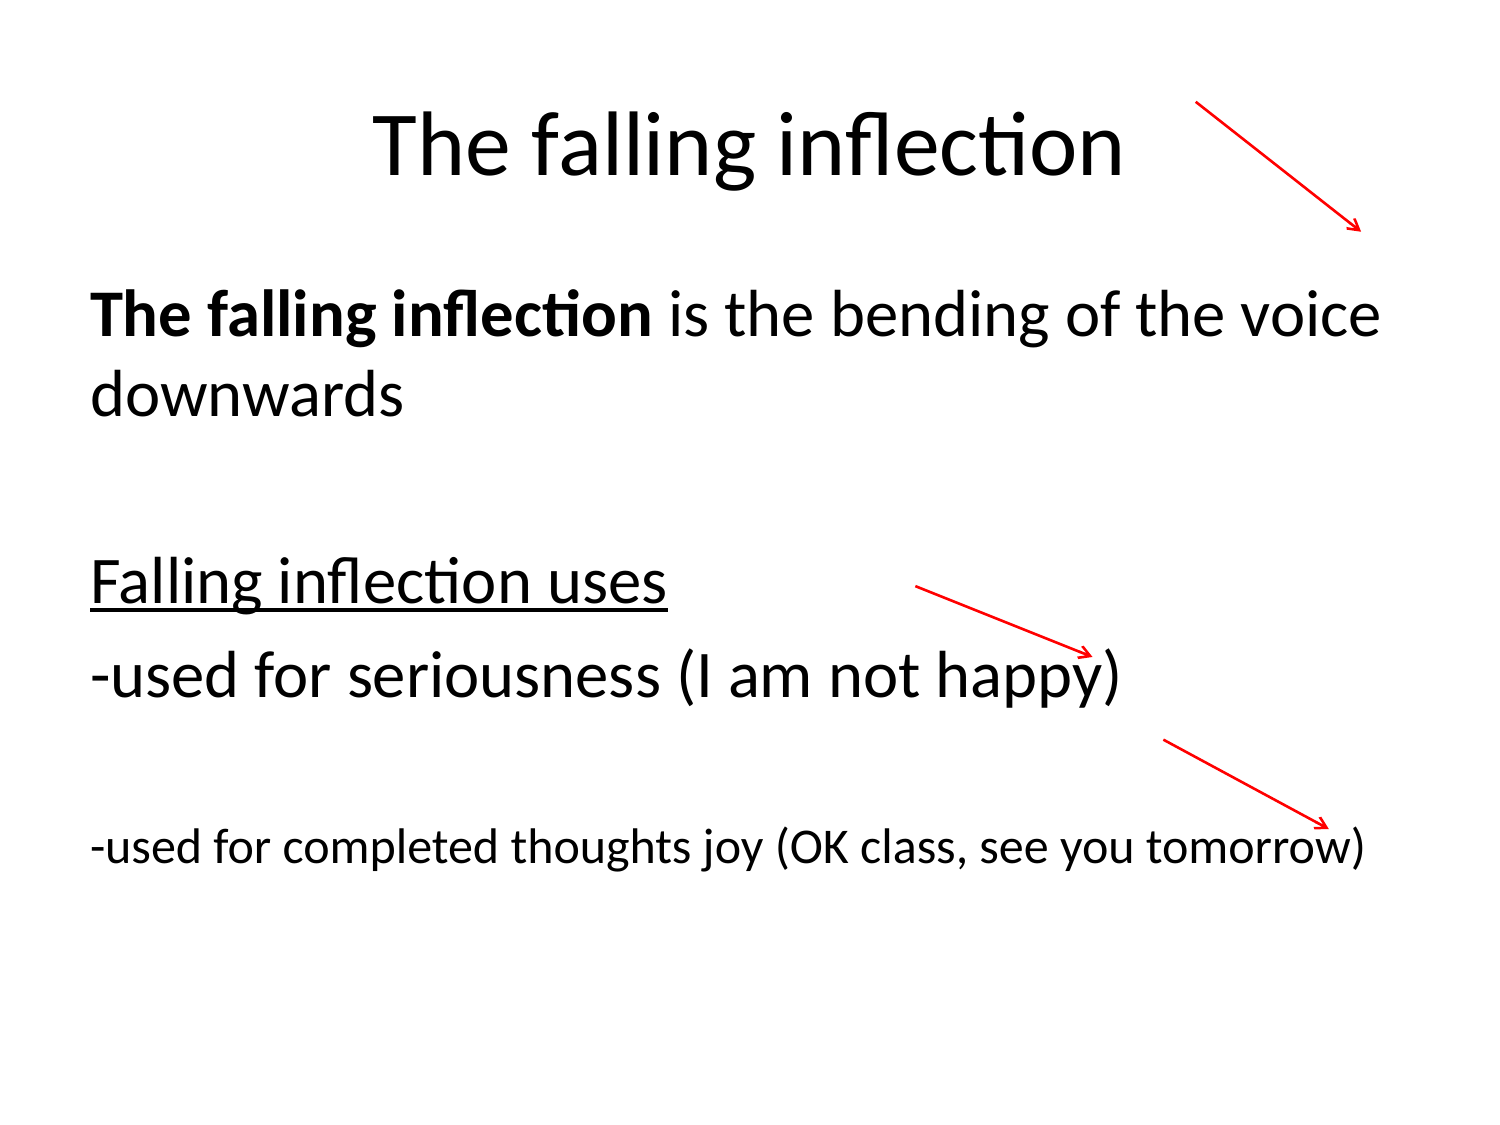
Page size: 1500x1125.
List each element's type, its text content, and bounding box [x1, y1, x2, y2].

title The falling inflection [75, 45, 1425, 233]
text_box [915, 585, 1093, 658]
list The falling inflection is the bending of the voice downwards Falling inflection uses -used for seriousness (I am not happy) -used for completed thoughts joy (OK class, see you tomorrow) [75, 262, 1425, 1005]
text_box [1163, 739, 1329, 830]
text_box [1195, 101, 1362, 232]
